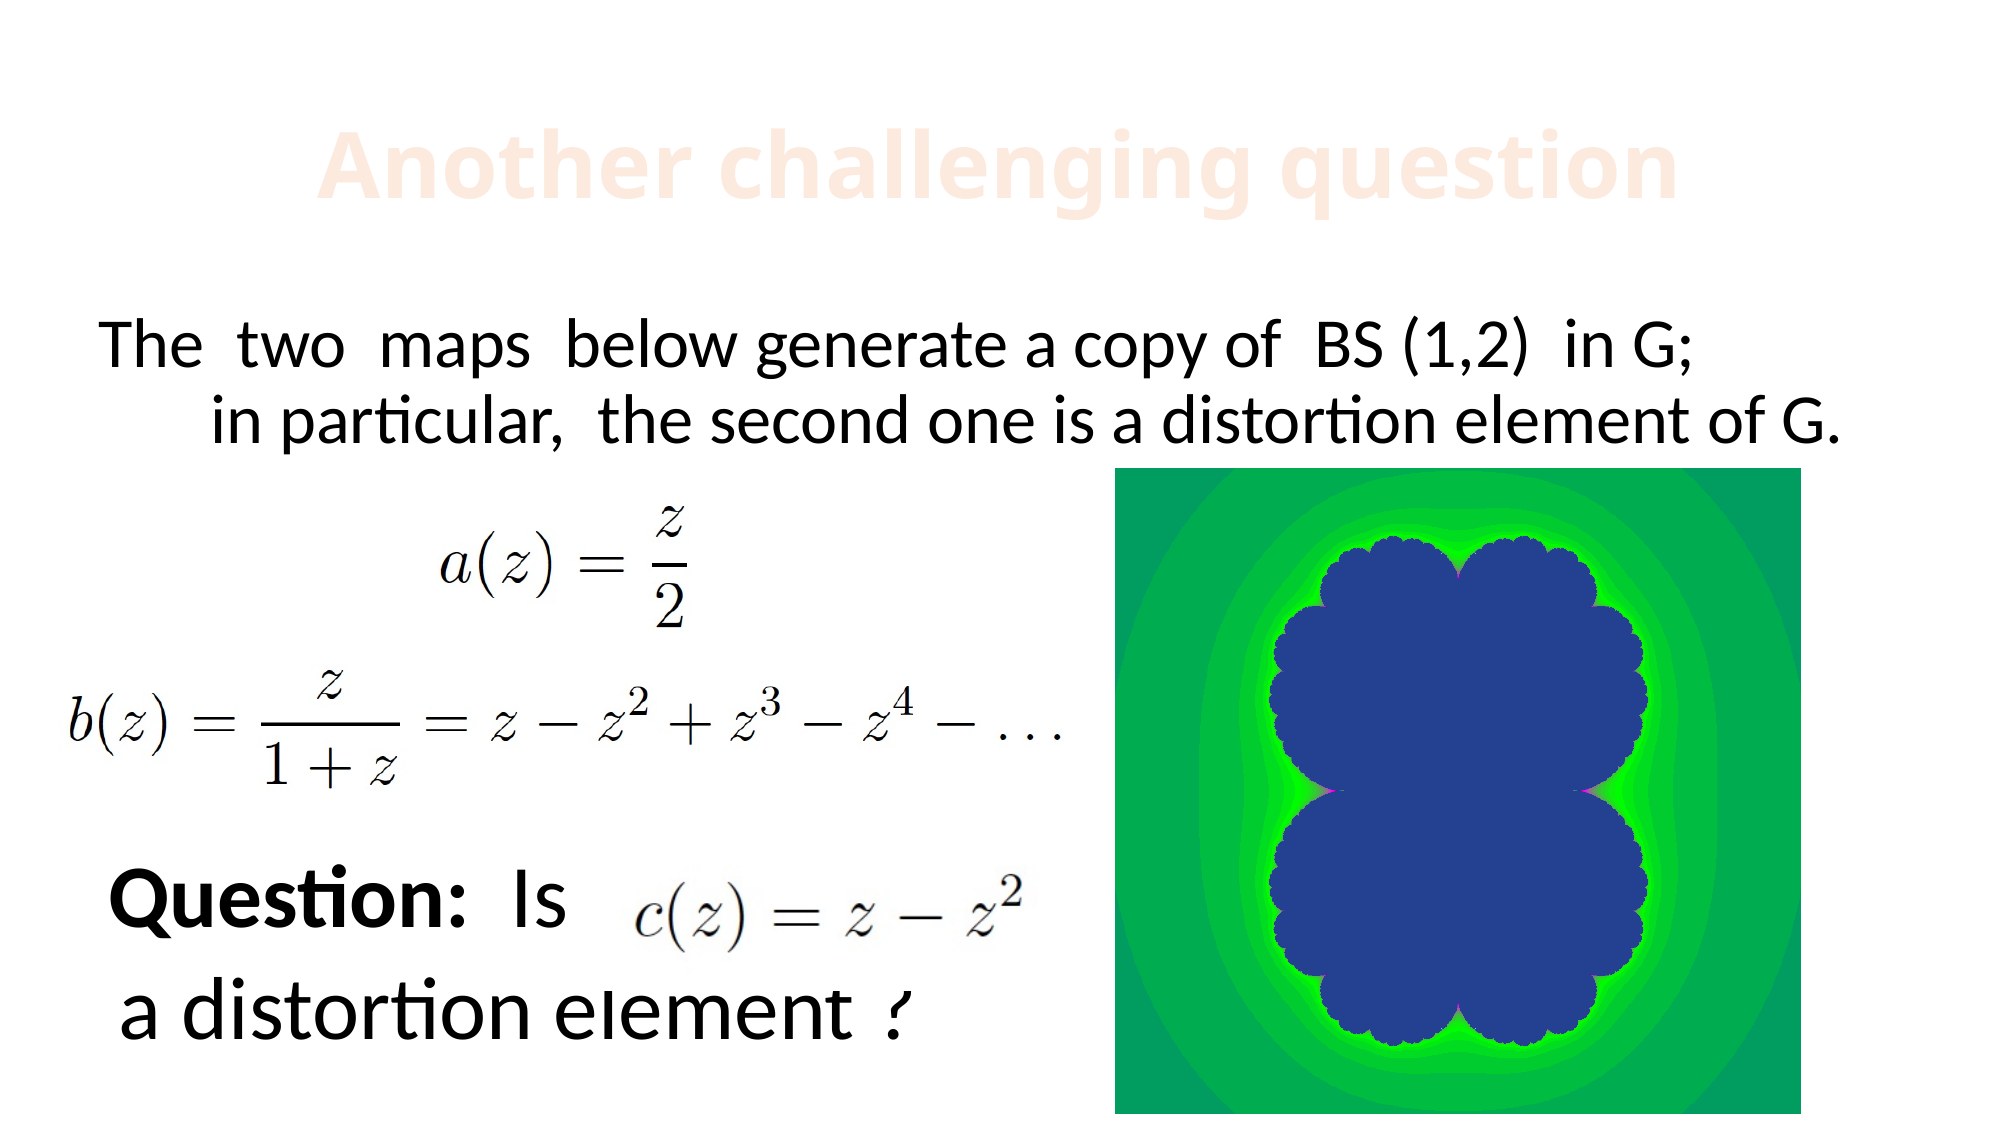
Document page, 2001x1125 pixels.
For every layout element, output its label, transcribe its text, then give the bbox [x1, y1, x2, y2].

list The two maps below generate a copy of BS (1,2) in G; in particular, the second one is a distortion element of G. Question: Is a distortion element ? [83, 299, 1863, 1087]
picture [595, 845, 1069, 991]
picture [1115, 468, 1801, 1114]
title Another challenging question [137, 59, 1863, 278]
picture [29, 468, 1099, 824]
